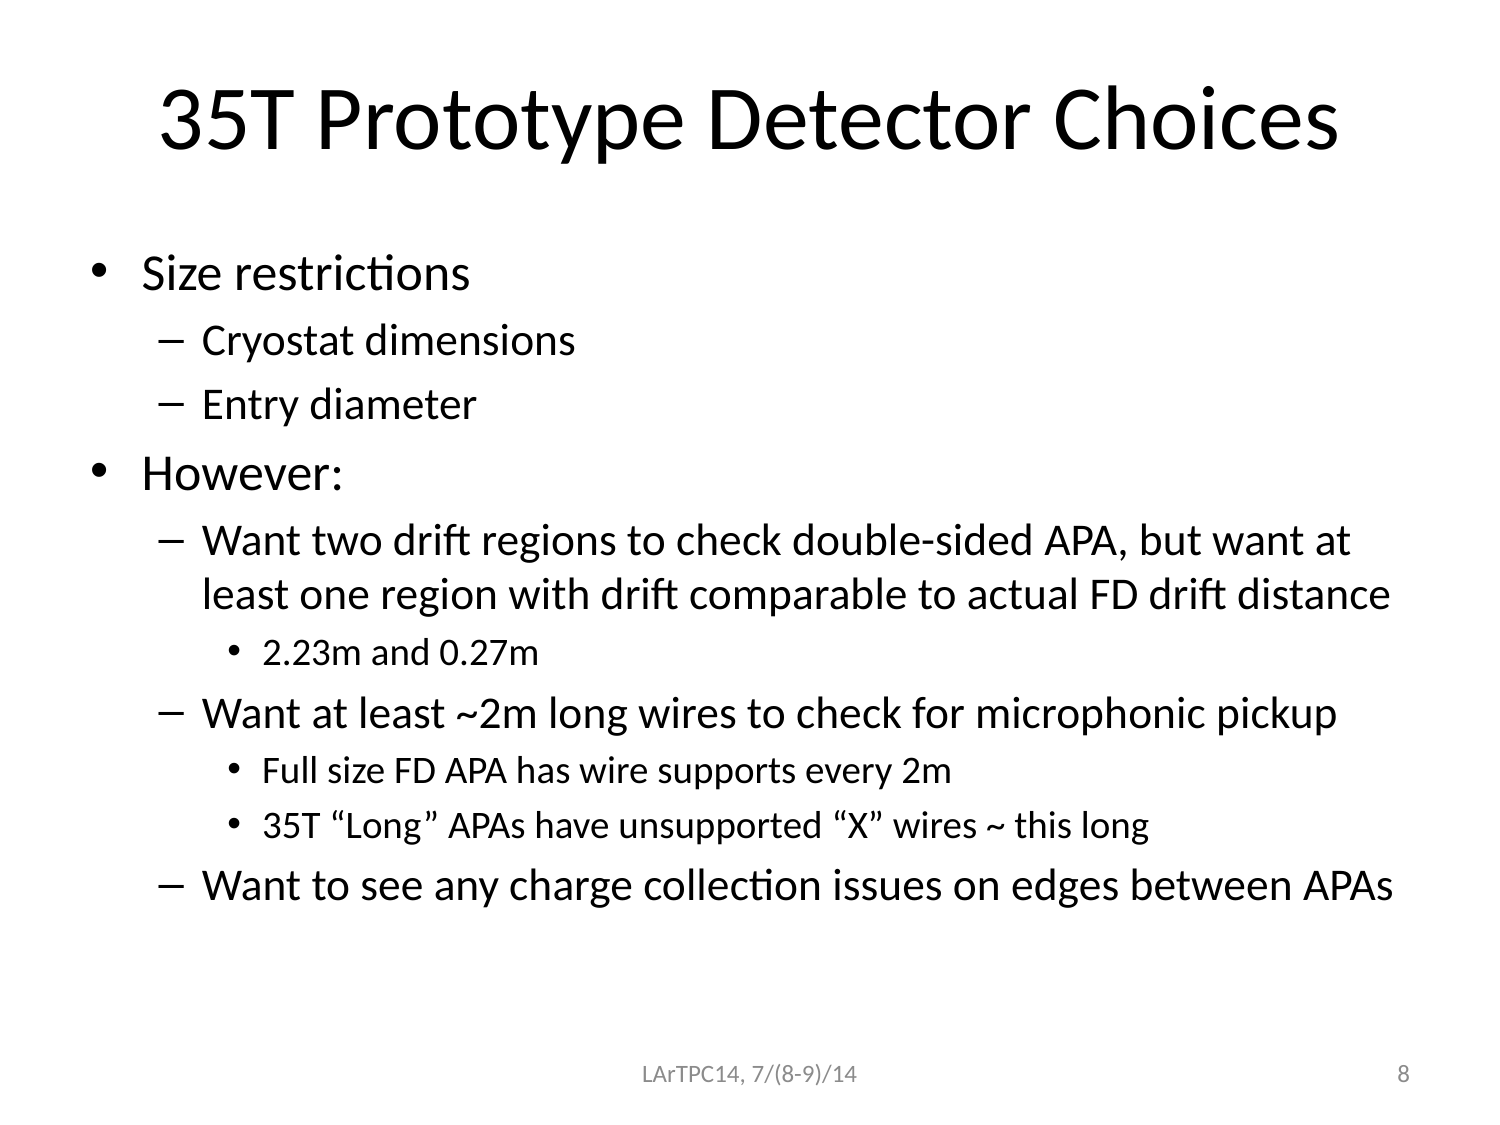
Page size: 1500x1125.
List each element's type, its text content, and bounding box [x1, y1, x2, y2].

footer LArTPC14, 7/(8-9)/14 [512, 1042, 988, 1103]
slide_number 8 [1074, 1042, 1425, 1103]
title 35T Prototype Detector Choices [75, 45, 1425, 182]
list Size restrictions Cryostat dimensions Entry diameter However: Want two drift regions to check double-sided APA, but want at least one region with drift comparable to actual FD drift distance 2.23m and 0.27m Want at least ~2m long wires to check for microphonic pickup Full size FD APA has wire supports every 2m 35T “Long” APAs have unsupported “X” wires ~ this long Want to see any charge collection issues on edges between APAs [75, 231, 1425, 1038]
